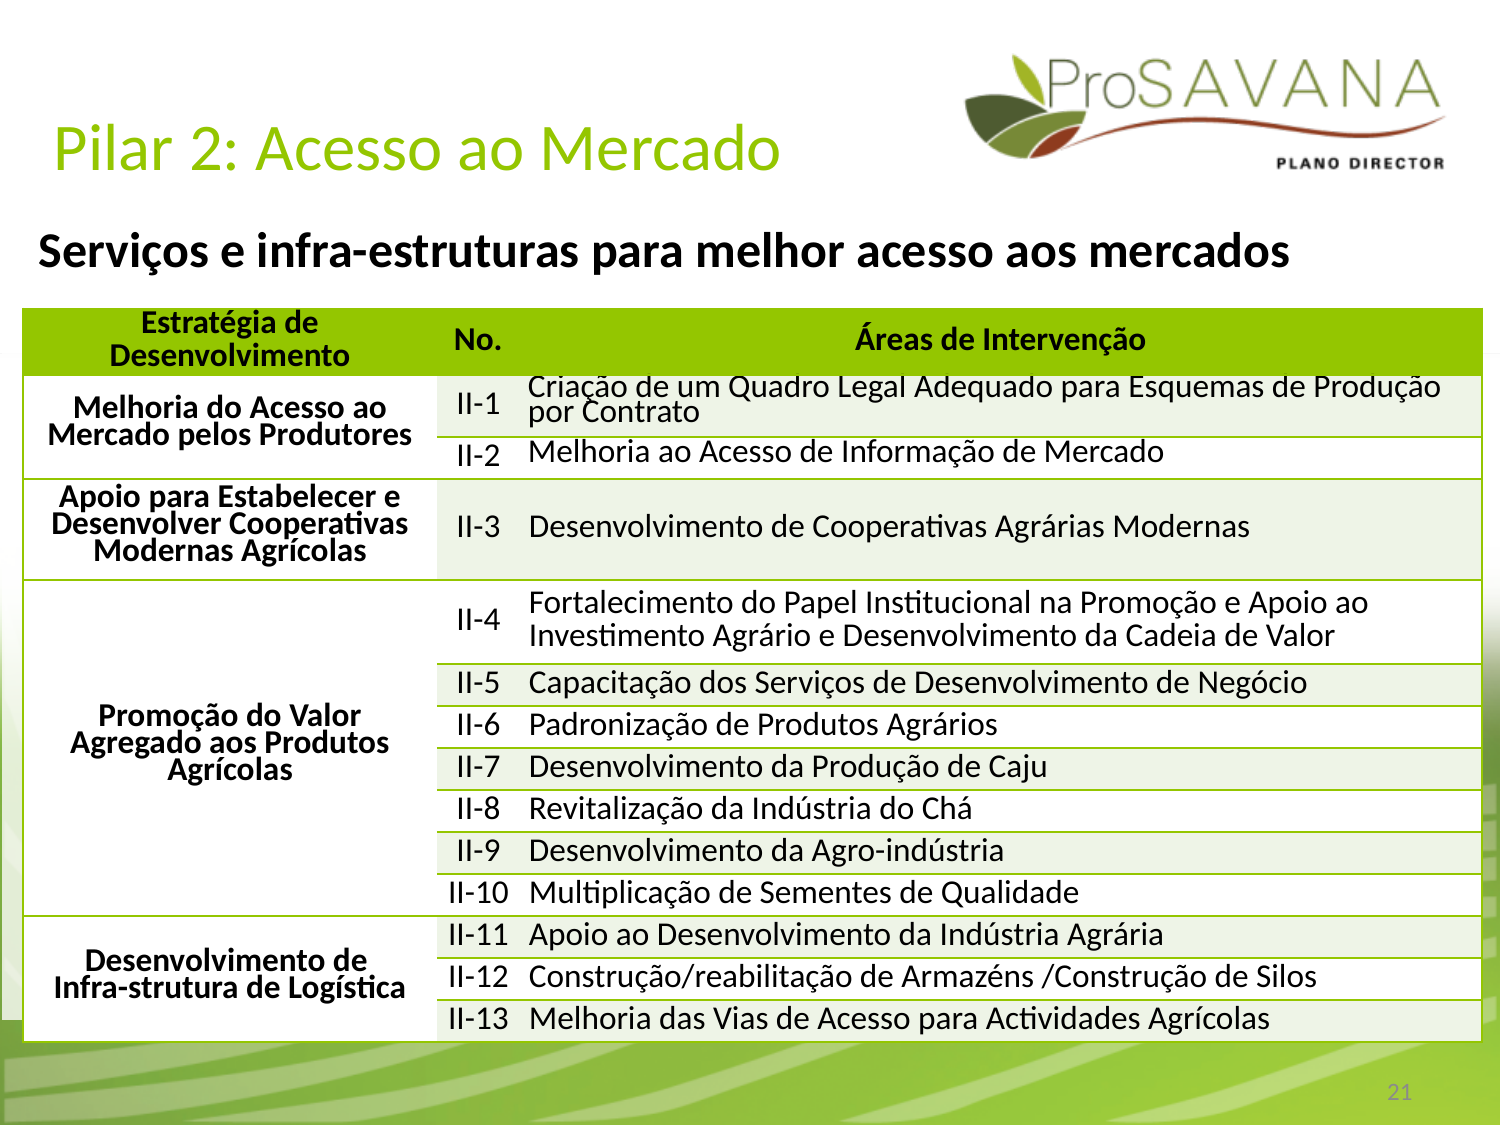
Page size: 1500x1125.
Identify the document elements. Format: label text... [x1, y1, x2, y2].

table_cell Desenvolvimento da Produção de Caju [520, 749, 1481, 789]
table_cell Desenvolvimento de Cooperativas Agrárias Modernas [520, 480, 1481, 579]
table_cell Fortalecimento do Papel Institucional na Promoção e Apoio ao Investimento Agrário e Desenvolvimento da Cadeia de Valor [520, 581, 1481, 663]
table_cell Padronização de Produtos Agrários [520, 707, 1481, 747]
table_cell II-3 [437, 480, 520, 579]
table_cell II-13 [437, 1001, 520, 1041]
text_box 21 [1077, 1060, 1428, 1121]
table_cell II-2 [437, 438, 520, 478]
table_cell II-1 [437, 376, 520, 436]
picture [0, 0, 1500, 1125]
table_cell II-11 [437, 917, 520, 957]
table_cell Multiplicação de Sementes de Qualidade [520, 875, 1481, 915]
table_cell Apoio ao Desenvolvimento da Indústria Agrária [520, 917, 1481, 957]
list Serviços e infra-estruturas para melhor acesso aos mercados [23, 209, 1482, 308]
table_cell Desenvolvimento da Agro-indústria [520, 833, 1481, 873]
title Pilar 2: Acesso ao Mercado [39, 77, 1192, 192]
table_cell Criação de um Quadro Legal Adequado para Esquemas de Produção por Contrato [520, 376, 1481, 436]
table_header Áreas de Intervenção [520, 309, 1481, 374]
table_header Estratégia de Desenvolvimento [24, 309, 437, 374]
table_cell II-10 [437, 875, 520, 915]
table_cell II-9 [437, 833, 520, 873]
table_cell II-8 [437, 791, 520, 831]
table_cell II-4 [437, 581, 520, 663]
table_cell Construção/reabilitação de Armazéns /Construção de Silos [520, 959, 1481, 999]
table_cell Melhoria das Vias de Acesso para Actividades Agrícolas [520, 1001, 1481, 1041]
table_cell Melhoria ao Acesso de Informação de Mercado [520, 438, 1481, 478]
table_cell Promoção do Valor Agregado aos Produtos Agrícolas [24, 581, 437, 915]
table_cell Desenvolvimento de Infra-strutura de Logística [24, 917, 437, 1041]
table_cell Revitalização da Indústria do Chá [520, 791, 1481, 831]
table_header No. [437, 309, 520, 374]
table_cell II-5 [437, 665, 520, 705]
table_cell Apoio para Estabelecer e Desenvolver Cooperativas Modernas Agrícolas [24, 480, 437, 579]
table_cell Capacitação dos Serviços de Desenvolvimento de Negócio [520, 665, 1481, 705]
table_cell II-7 [437, 749, 520, 789]
table_cell Melhoria do Acesso ao Mercado pelos Produtores [24, 376, 437, 478]
table_cell II-12 [437, 959, 520, 999]
table_cell II-6 [437, 707, 520, 747]
